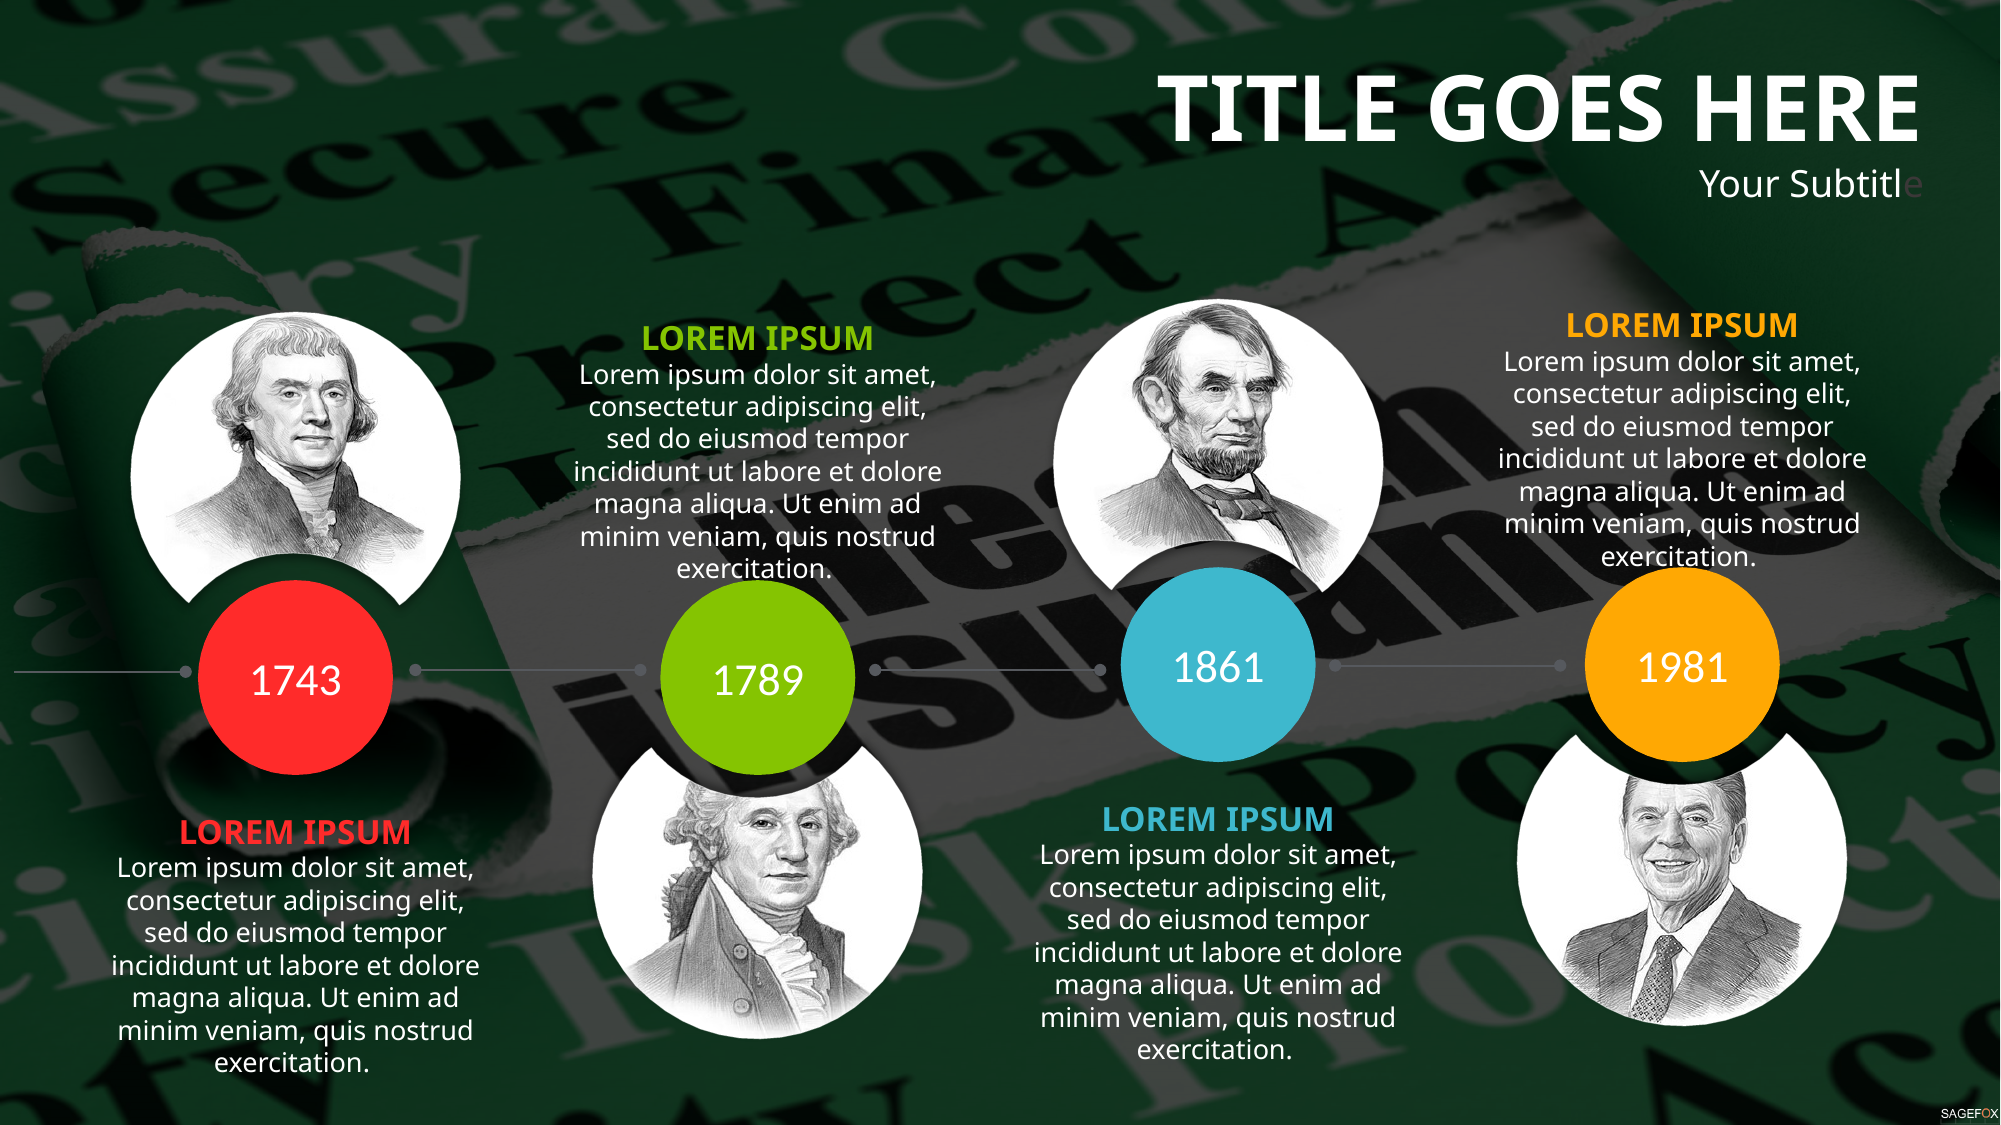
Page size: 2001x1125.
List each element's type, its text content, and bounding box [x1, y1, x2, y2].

text_box TITLE GOES HERE Your Subtitle [1035, 42, 1939, 212]
text_box [592, 746, 923, 1039]
text_box LOREM IPSUM Lorem ipsum dolor sit amet, consectetur adipiscing elit, sed do eiusmod tempor incididunt ut labore et dolore magna aliqua. Ut enim ad minim veniam, quis nostrud exercitation. [1479, 299, 1886, 577]
text_box [1053, 299, 1384, 592]
text_box 1861 [1120, 567, 1316, 763]
text_box 1981 [1584, 577, 1780, 763]
picture [0, 0, 2001, 1125]
text_box LOREM IPSUM Lorem ipsum dolor sit amet, consectetur adipiscing elit, sed do eiusmod tempor incididunt ut labore et dolore magna aliqua. Ut enim ad minim veniam, quis nostrud exercitation. [555, 312, 961, 590]
text_box LOREM IPSUM Lorem ipsum dolor sit amet, consectetur adipiscing elit, sed do eiusmod tempor incididunt ut labore et dolore magna aliqua. Ut enim ad minim veniam, quis nostrud exercitation. [1015, 792, 1421, 1071]
text_box [130, 312, 461, 605]
text_box LOREM IPSUM Lorem ipsum dolor sit amet, consectetur adipiscing elit, sed do eiusmod tempor incididunt ut labore et dolore magna aliqua. Ut enim ad minim veniam, quis nostrud exercitation. [92, 805, 499, 1084]
text_box [1517, 733, 1847, 1026]
text_box 1789 [660, 590, 856, 775]
text_box 1743 [197, 580, 393, 775]
